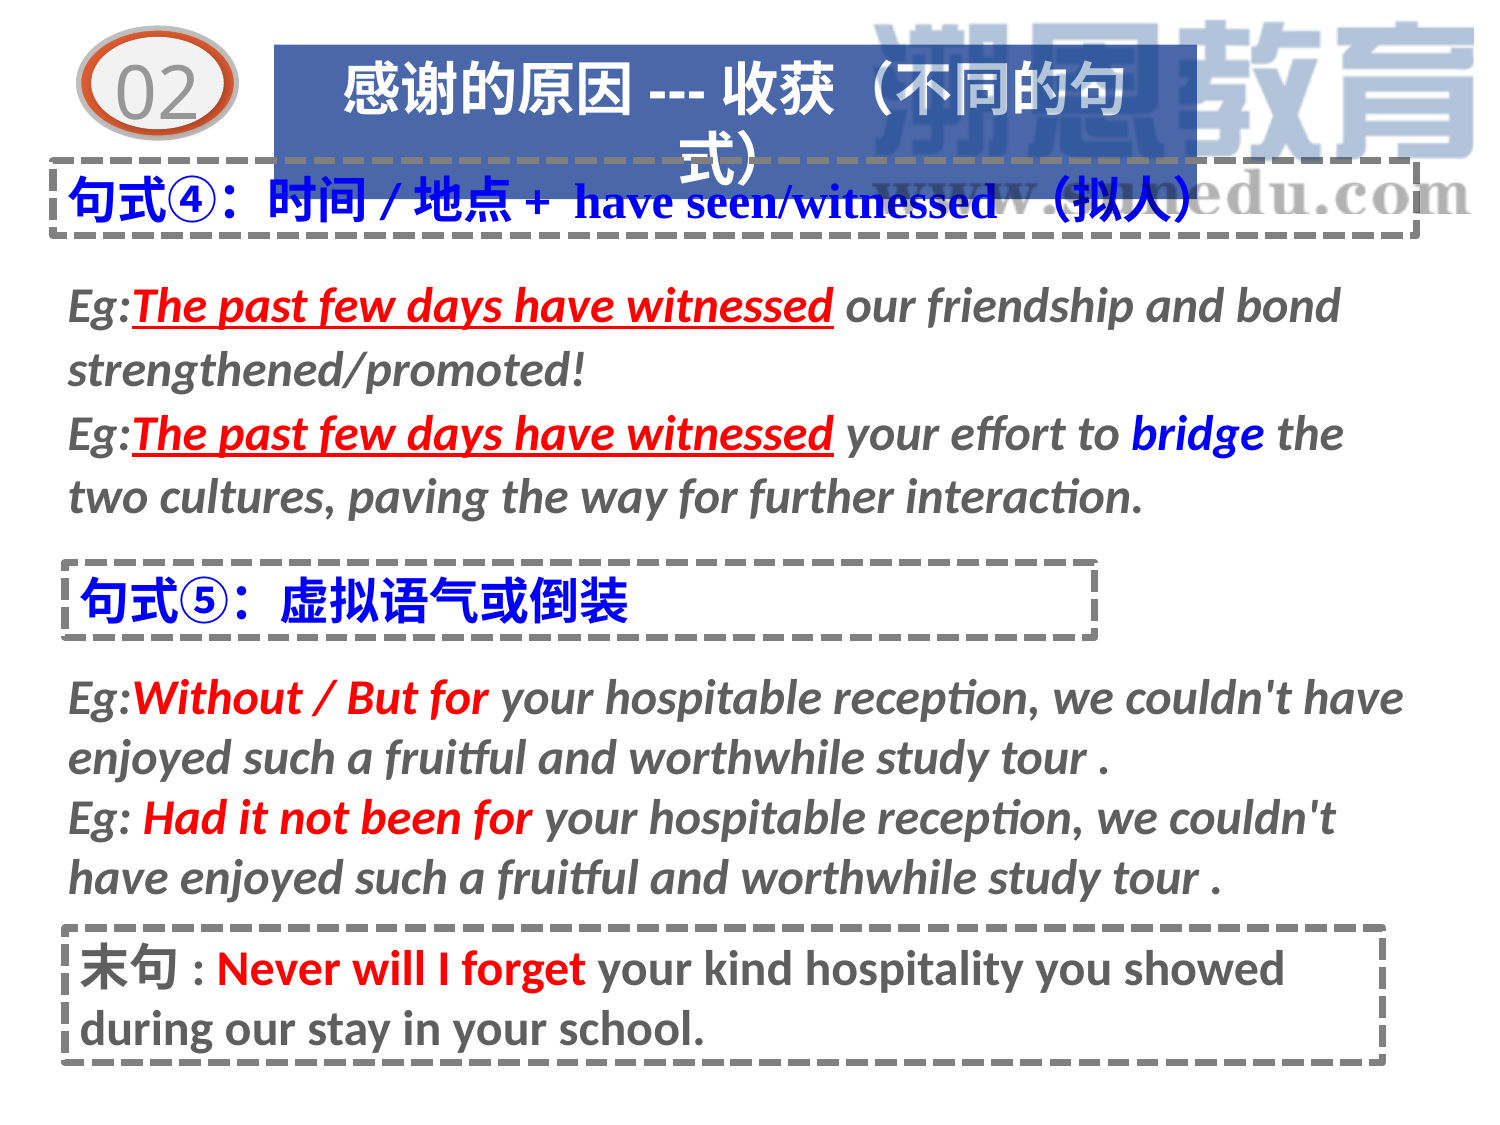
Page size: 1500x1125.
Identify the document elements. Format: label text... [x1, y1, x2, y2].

text_box 句式④：时间/地点+ have seen/witnessed （拟人） [53, 160, 1417, 236]
picture [870, 18, 1474, 214]
text_box 02 [68, 36, 247, 142]
text_box Eg:Without / But for your hospitable reception, we couldn't have enjoyed such a fruitful and worthwhile study tour . Eg: Had it not been for your hospitable reception, we couldn't have enjoyed such a fruitful and worthwhile study tour . [53, 656, 1447, 912]
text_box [78, 28, 237, 138]
text_box 末句: Never will I forget your kind hospitality you showed during our stay in your school. [64, 927, 1383, 1063]
text_box 感谢的原因---收获（不同的句式） [274, 44, 870, 160]
text_box 句式⑤：虚拟语气或倒装 [64, 562, 1095, 638]
text_box Eg:The past few days have witnessed our friendship and bond strengthened/promoted! Eg:The past few days have witnessed your effort to bridge the two cultures, paving the way for further interaction. [53, 261, 1439, 532]
